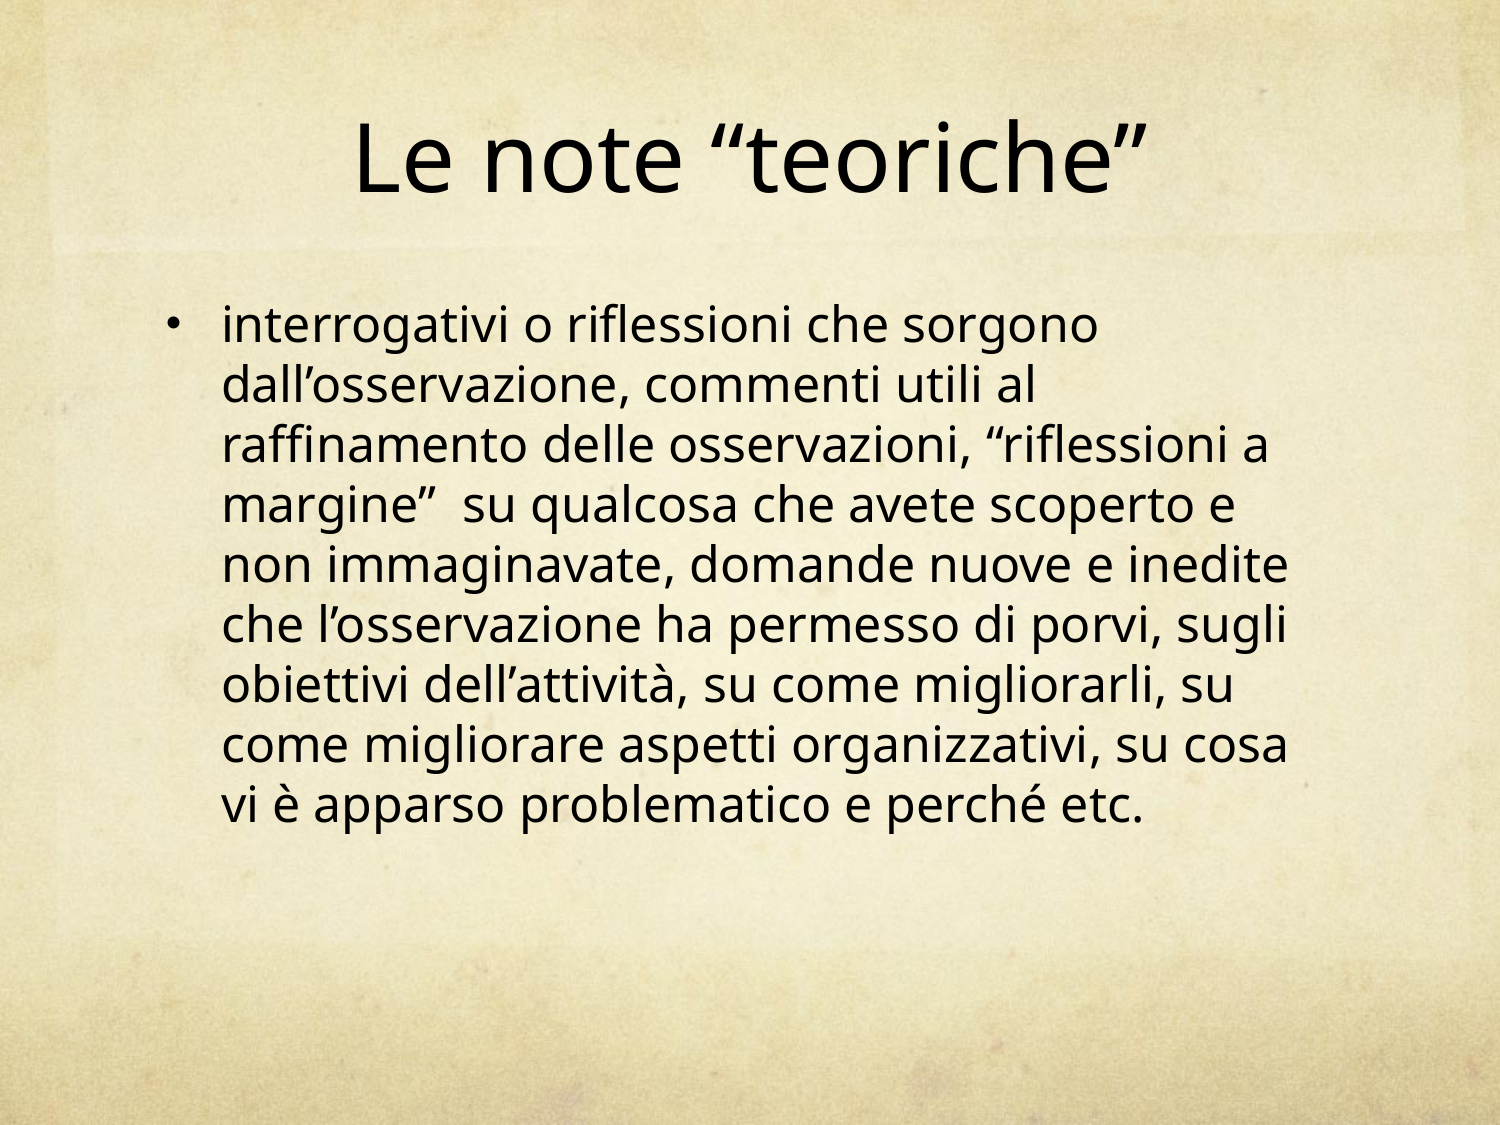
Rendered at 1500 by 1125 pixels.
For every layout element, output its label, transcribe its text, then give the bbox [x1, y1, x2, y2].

picture [0, 0, 1500, 1125]
title Le note “teoriche” [150, 31, 1350, 277]
list interrogativi o riflessioni che sorgono dall’osservazione, commenti utili al raffinamento delle osservazioni, “riflessioni a margine” su qualcosa che avete scoperto e non immaginavate, domande nuove e inedite che l’osservazione ha permesso di porvi, sugli obiettivi dell’attività, su come migliorarli, su come migliorare aspetti organizzativi, su cosa vi è apparso problematico e perché etc. [150, 284, 1350, 950]
